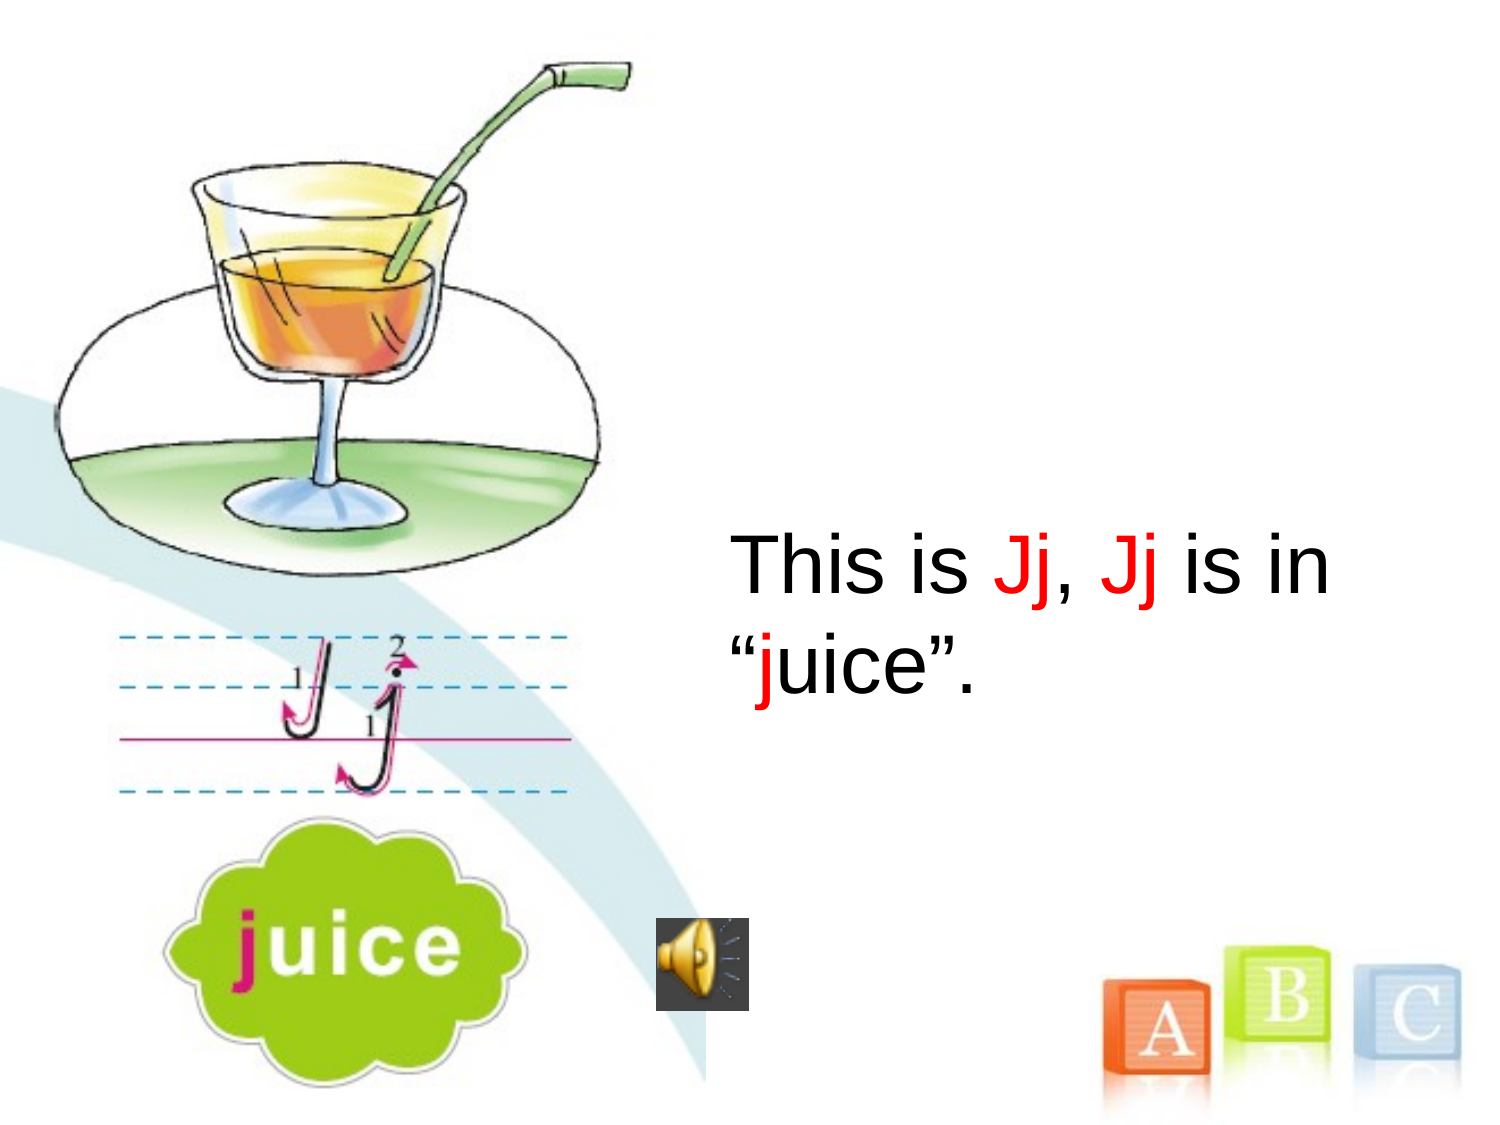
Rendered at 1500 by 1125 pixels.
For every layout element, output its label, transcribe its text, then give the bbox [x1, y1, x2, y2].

text_box This is Jj, Jj is in “juice”. [714, 503, 1471, 718]
picture [0, 0, 1500, 1125]
